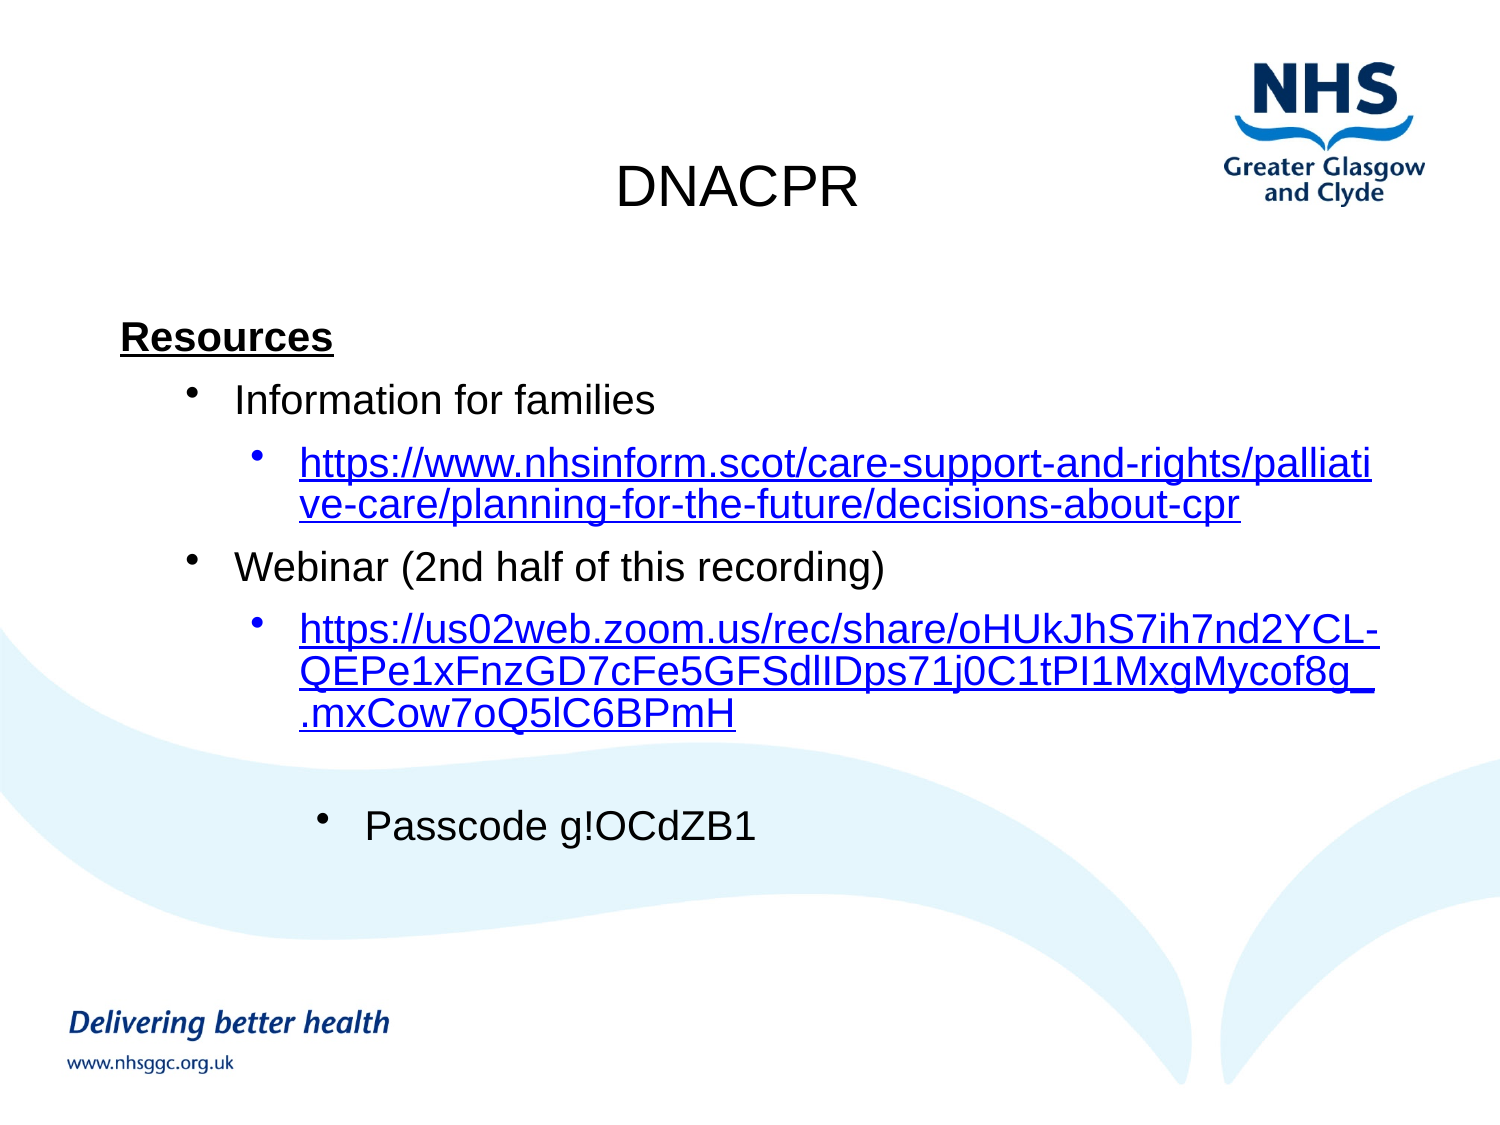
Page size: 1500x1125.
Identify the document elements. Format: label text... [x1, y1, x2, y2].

picture [0, 612, 1500, 1103]
title DNACPR [111, 99, 1388, 244]
picture [1224, 62, 1425, 207]
list Resources Information for families https://www.nhsinform.scot/care-support-and-rights/palliative-care/planning-for-the-future/decisions-about-cpr Webinar (2nd half of this recording) https://us02web.zoom.us/rec/share/oHUkJhS7ih7nd2YCL-QEPe1xFnzGD7cFe5GFSdlIDps71j0C1tPI1MxgMycof8g_.mxCow7oQ5lC6BPmH Passcode g!OCdZB1 [111, 302, 1388, 1001]
